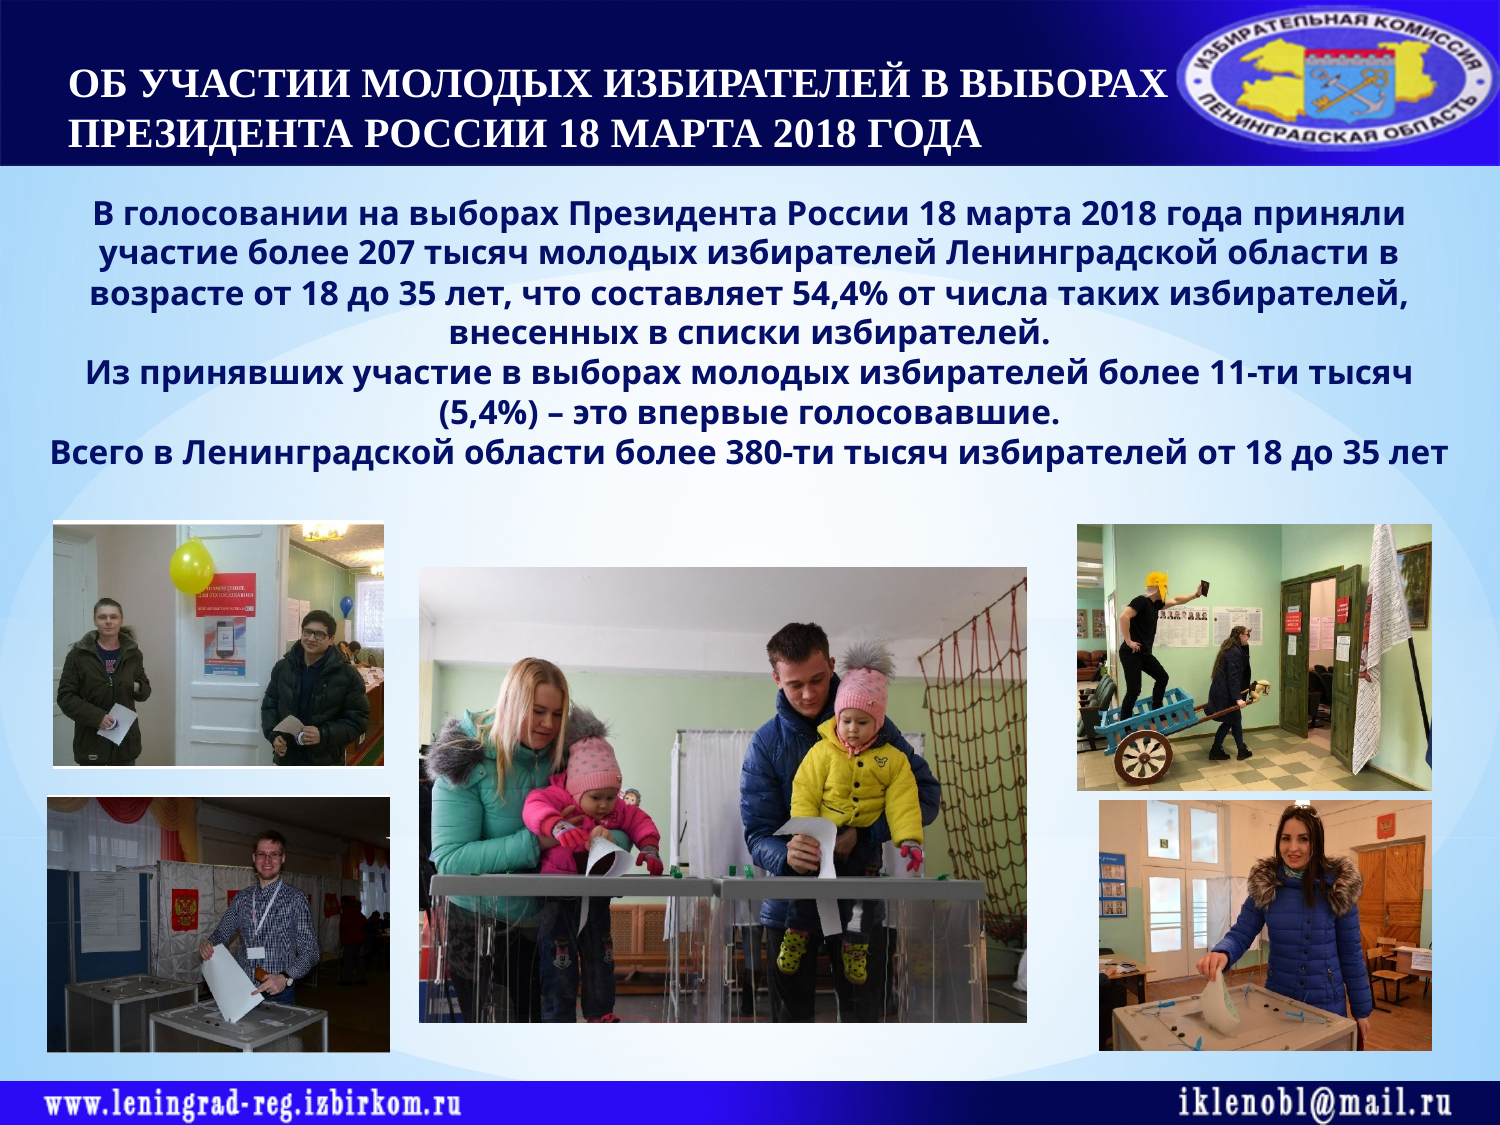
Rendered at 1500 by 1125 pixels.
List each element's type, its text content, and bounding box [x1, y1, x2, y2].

picture [0, 0, 1500, 166]
picture [52, 520, 385, 770]
text_box В голосовании на выборах Президента России 18 марта 2018 года приняли участие более 207 тысяч молодых избирателей Ленинградской области в возрасте от 18 до 35 лет, что составляет 54,4% от числа таких избирателей, внесенных в списки избирателей. Из принявших участие в выборах молодых избирателей более 11-ти тысяч (5,4%) – это впервые голосовавшие. Всего в Ленинградской области более 380-ти тысяч избирателей от 18 до 35 лет [29, 184, 1471, 479]
picture [1099, 800, 1432, 1051]
picture [1077, 524, 1432, 791]
picture [0, 1080, 1500, 1125]
picture [46, 794, 390, 1053]
picture [418, 567, 1027, 1024]
